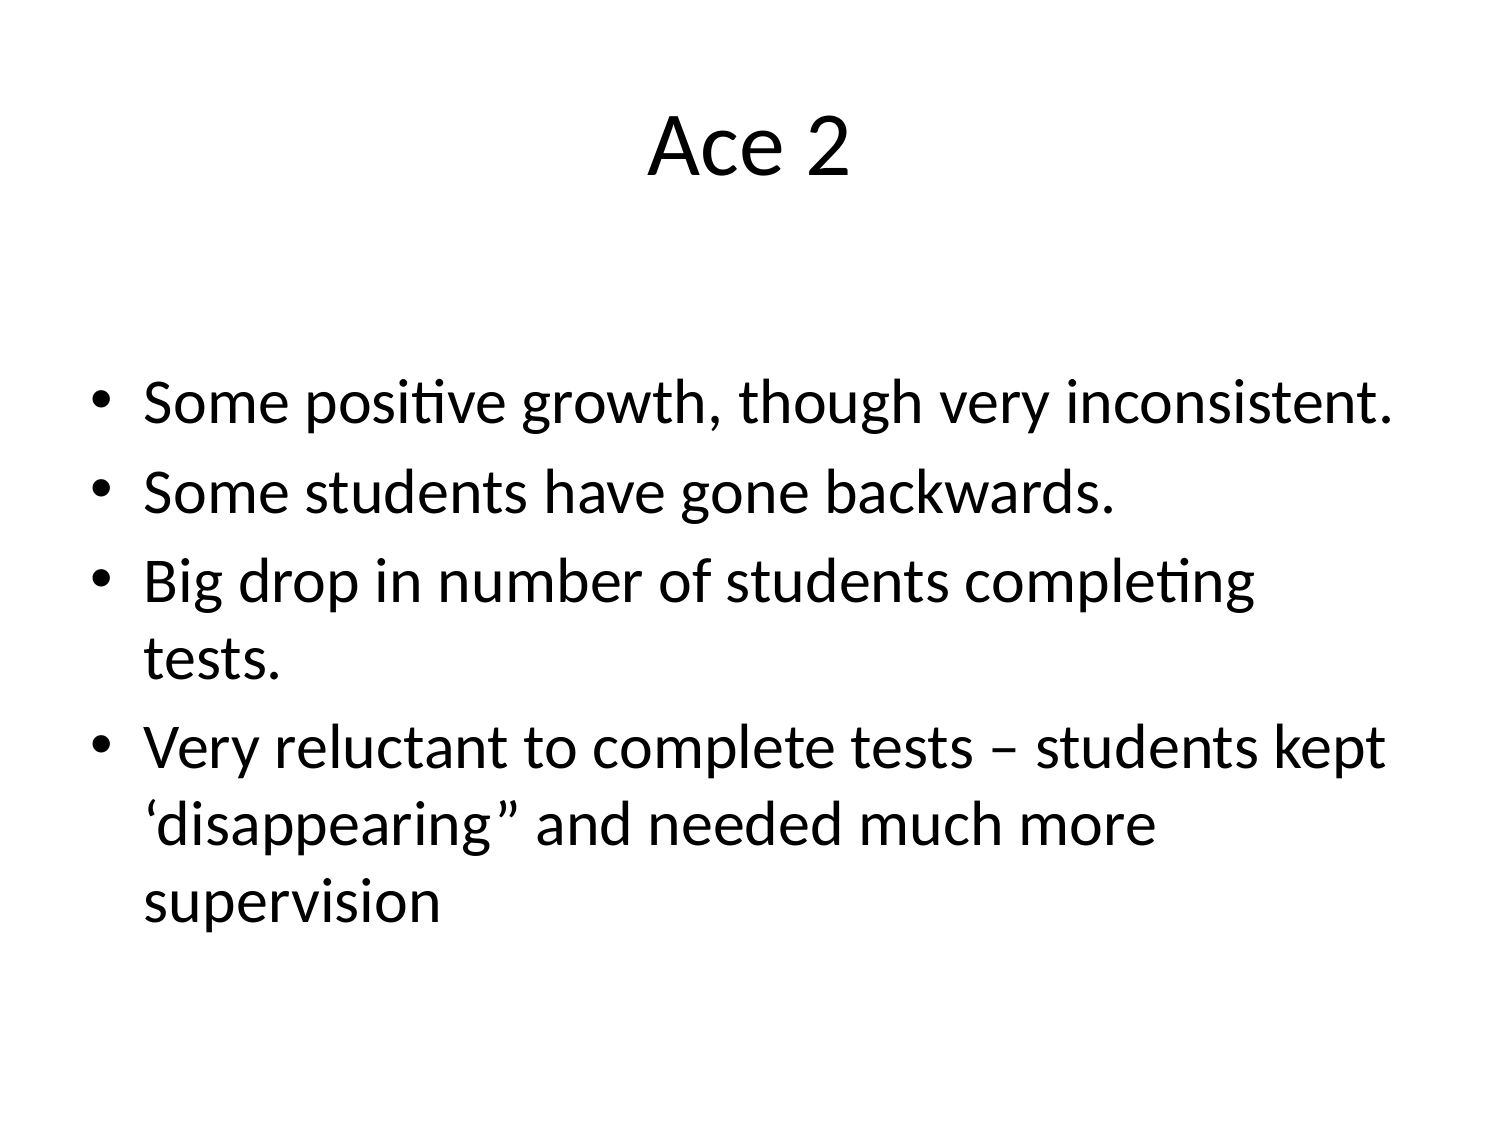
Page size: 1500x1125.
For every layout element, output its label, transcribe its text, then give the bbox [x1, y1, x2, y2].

title Ace 2 [75, 45, 1425, 233]
list Some positive growth, though very inconsistent. Some students have gone backwards. Big drop in number of students completing tests. Very reluctant to complete tests – students kept ‘disappearing” and needed much more supervision [75, 262, 1425, 1005]
